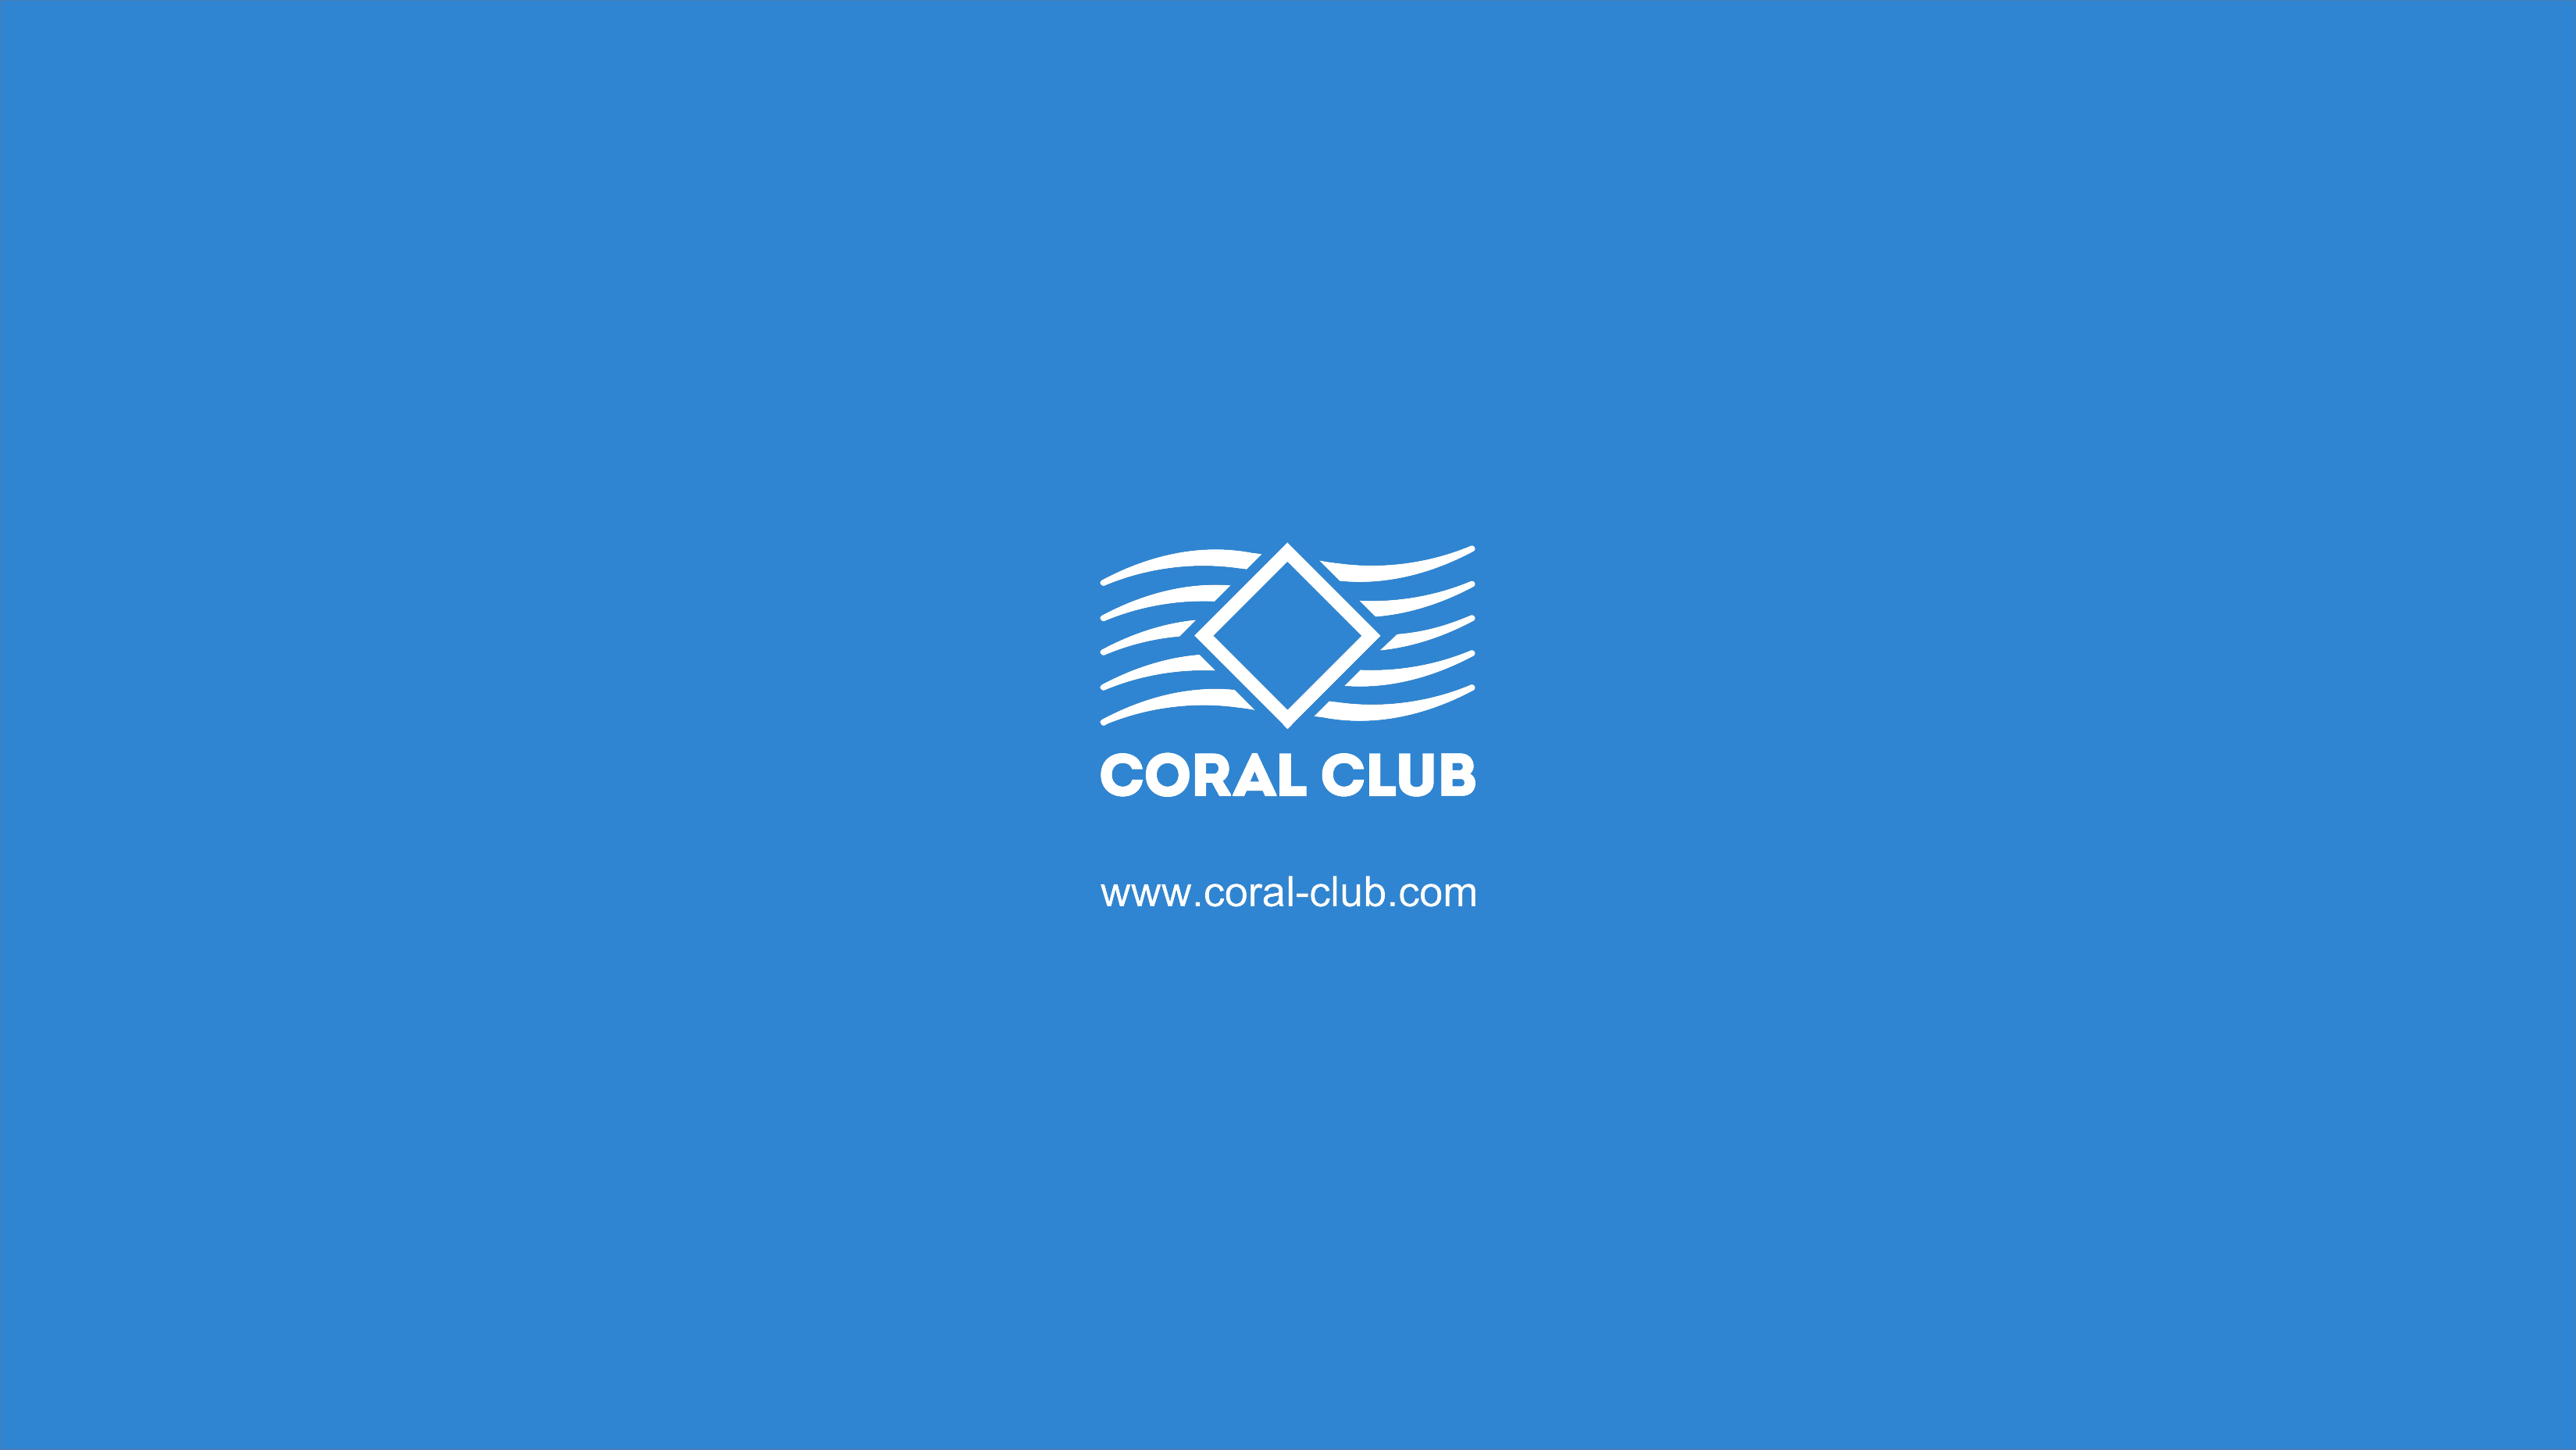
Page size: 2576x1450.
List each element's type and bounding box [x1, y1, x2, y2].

text_box [0, 0, 2576, 1450]
picture [1100, 542, 1476, 907]
